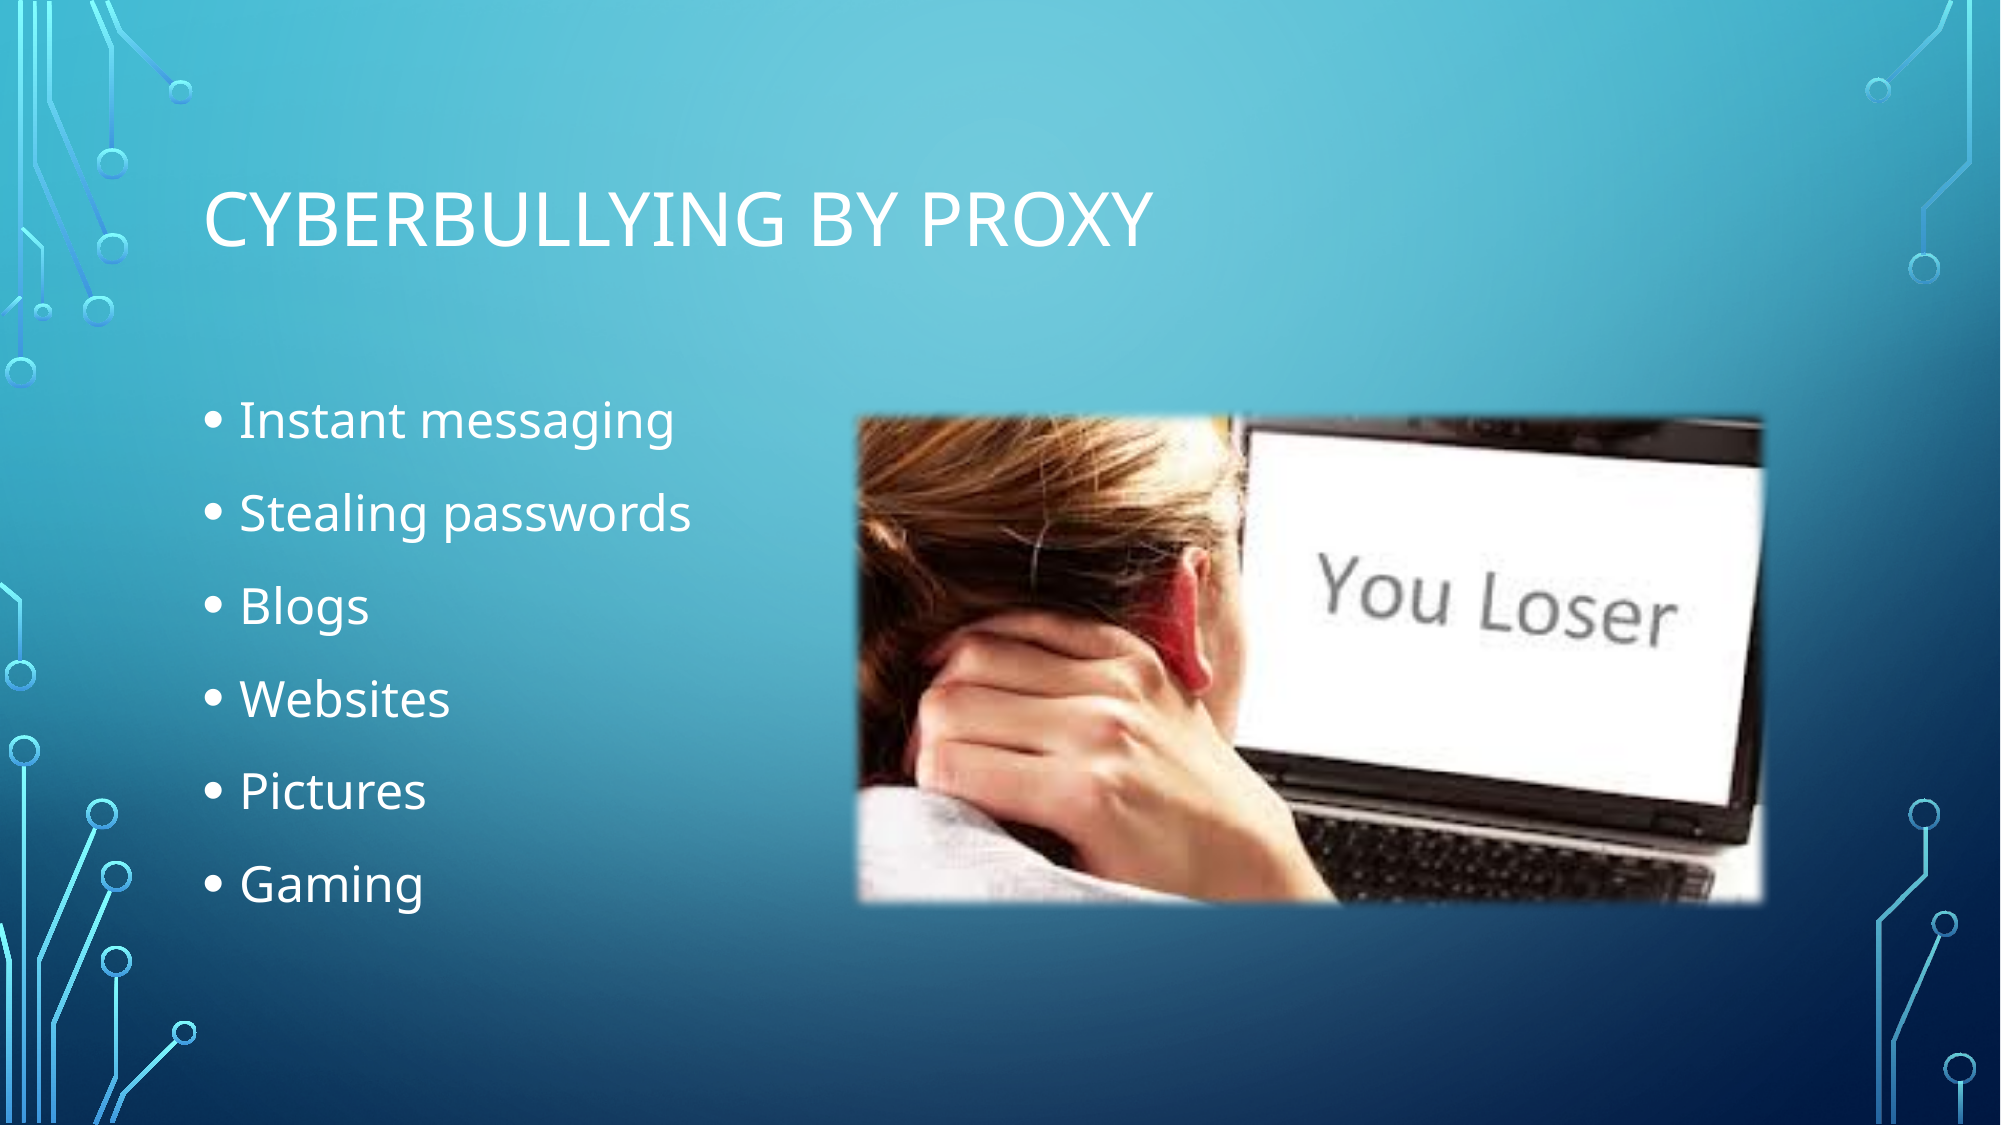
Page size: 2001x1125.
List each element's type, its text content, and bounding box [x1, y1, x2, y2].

picture [847, 407, 1772, 912]
title Cyberbullying by Proxy [187, 101, 1813, 344]
list Instant messaging Stealing passwords Blogs Websites Pictures Gaming [187, 369, 1813, 950]
